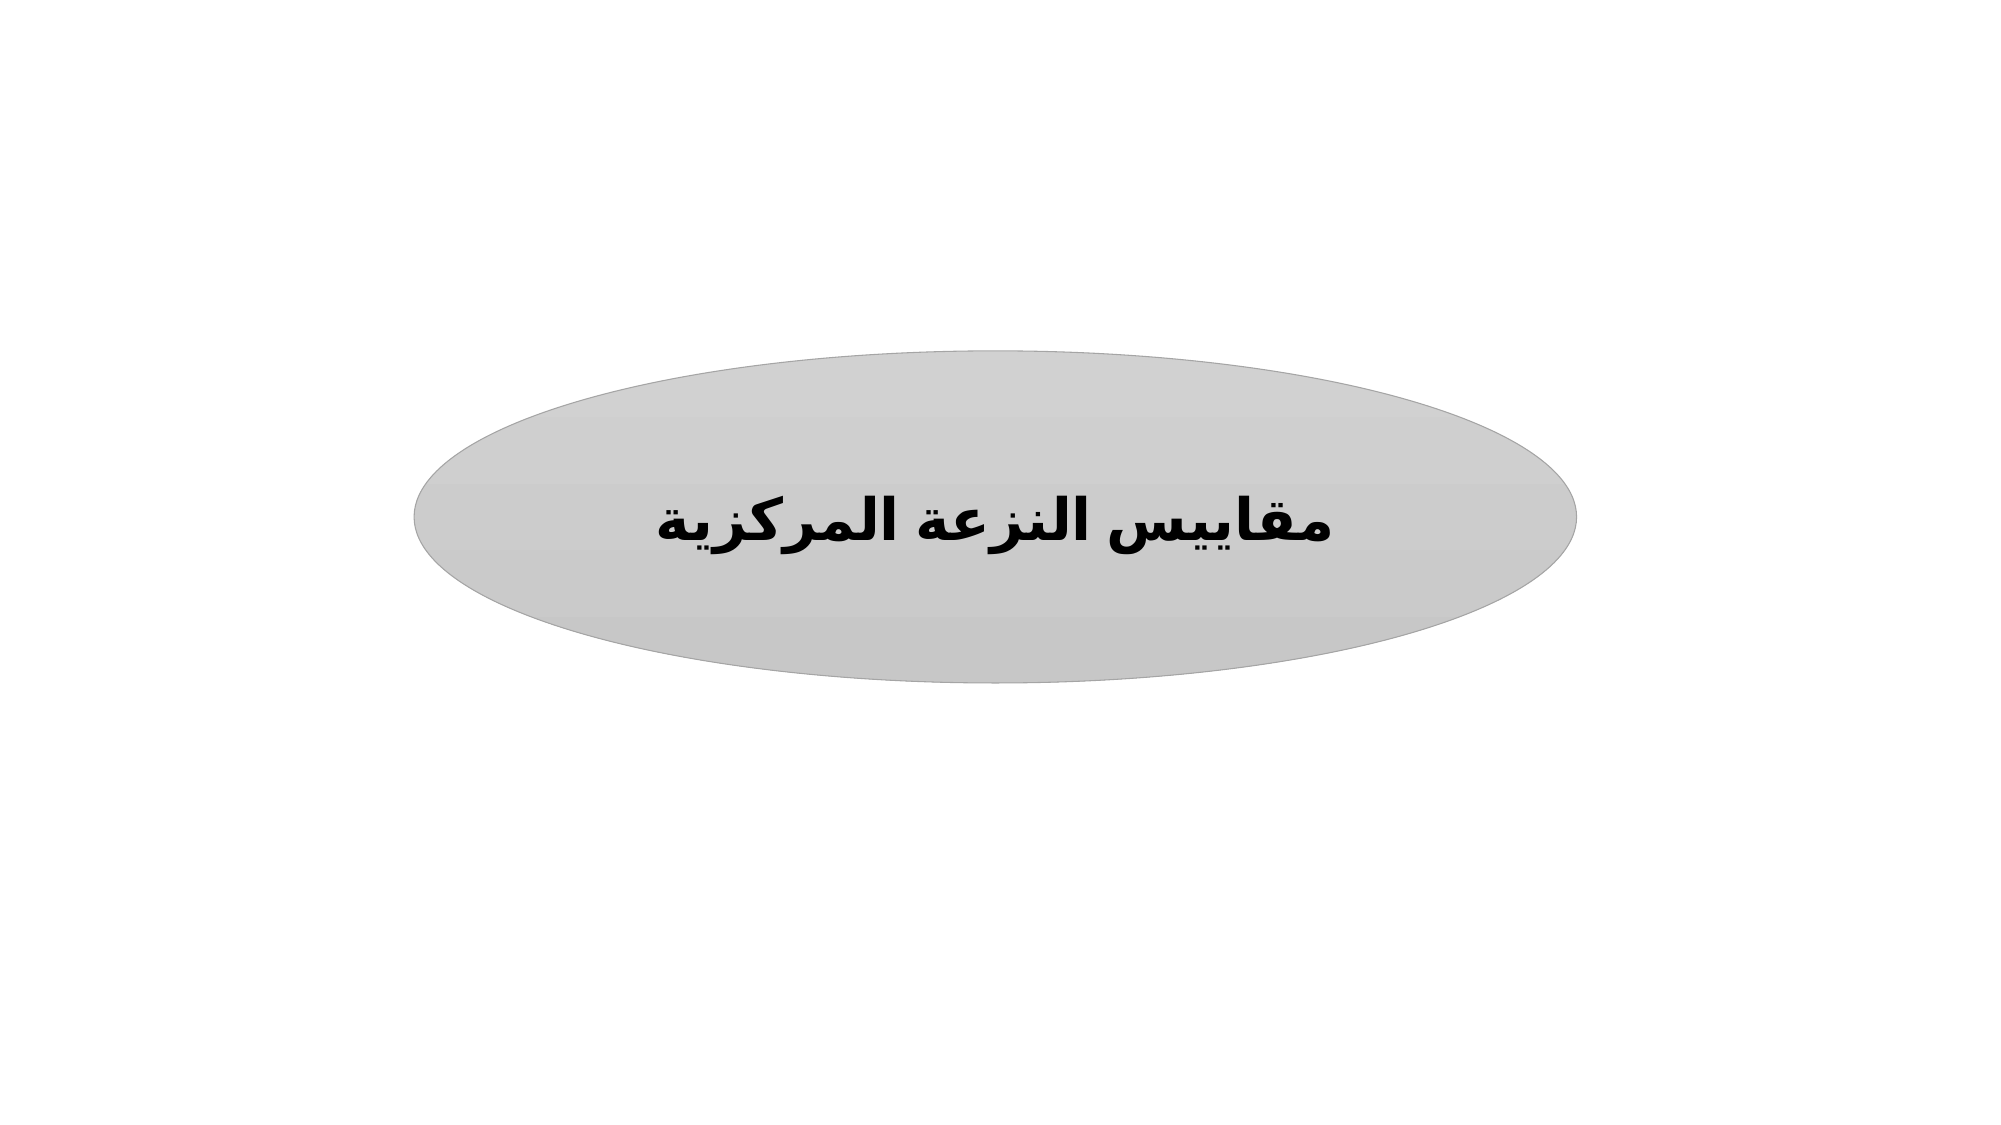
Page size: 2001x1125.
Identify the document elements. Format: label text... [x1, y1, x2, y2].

text_box مقاييس النزعة المركزية [413, 350, 1578, 684]
